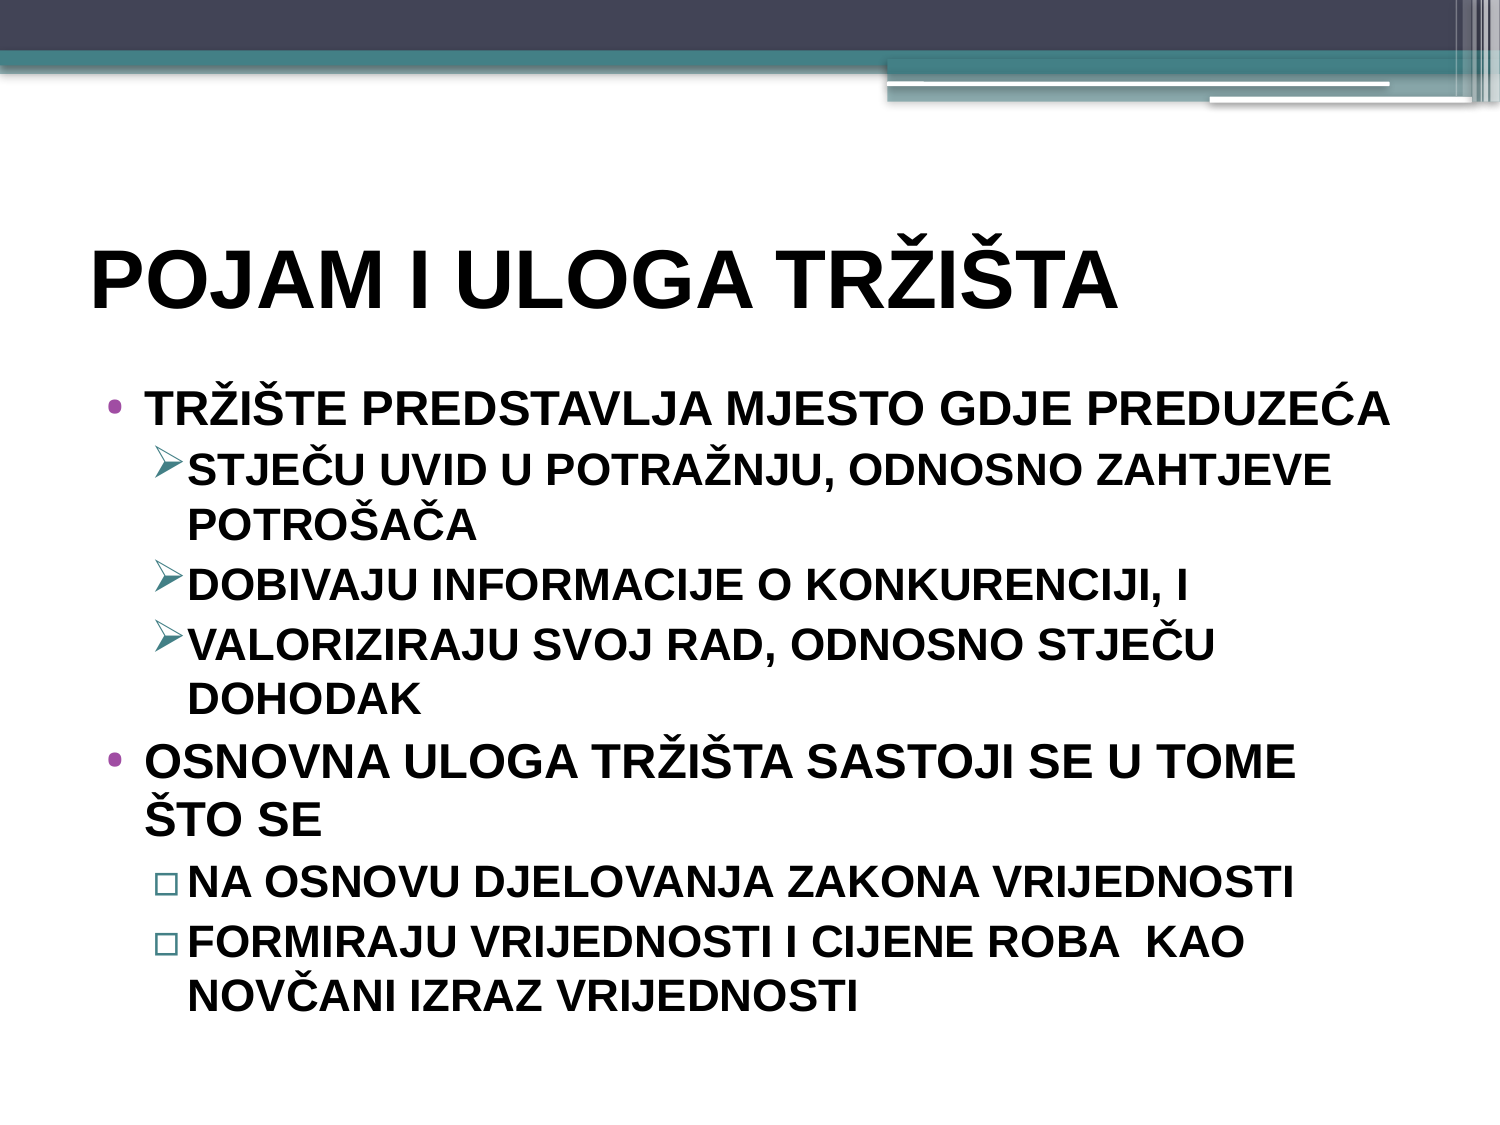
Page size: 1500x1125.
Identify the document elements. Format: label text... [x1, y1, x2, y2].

list TRŽIŠTE predstavlja mjesto gdje preduzeća stječu uvid u potražnju, odnosno zahtjeve potrošača dobivaju informacije o konkurenciji, i valoriziraju svoj rad, odnosno stječu dohodak OSNOVNA ULOGA TRŽIŠTA sastoji se u tome što se na osnovu djelovanja zakona vrijednosti formiraju vrijednosti i cijene roba kao novčani izraz vrijednosti [75, 368, 1425, 1079]
title POJAM I ULOGA TRŽIŠTA [75, 187, 1425, 363]
